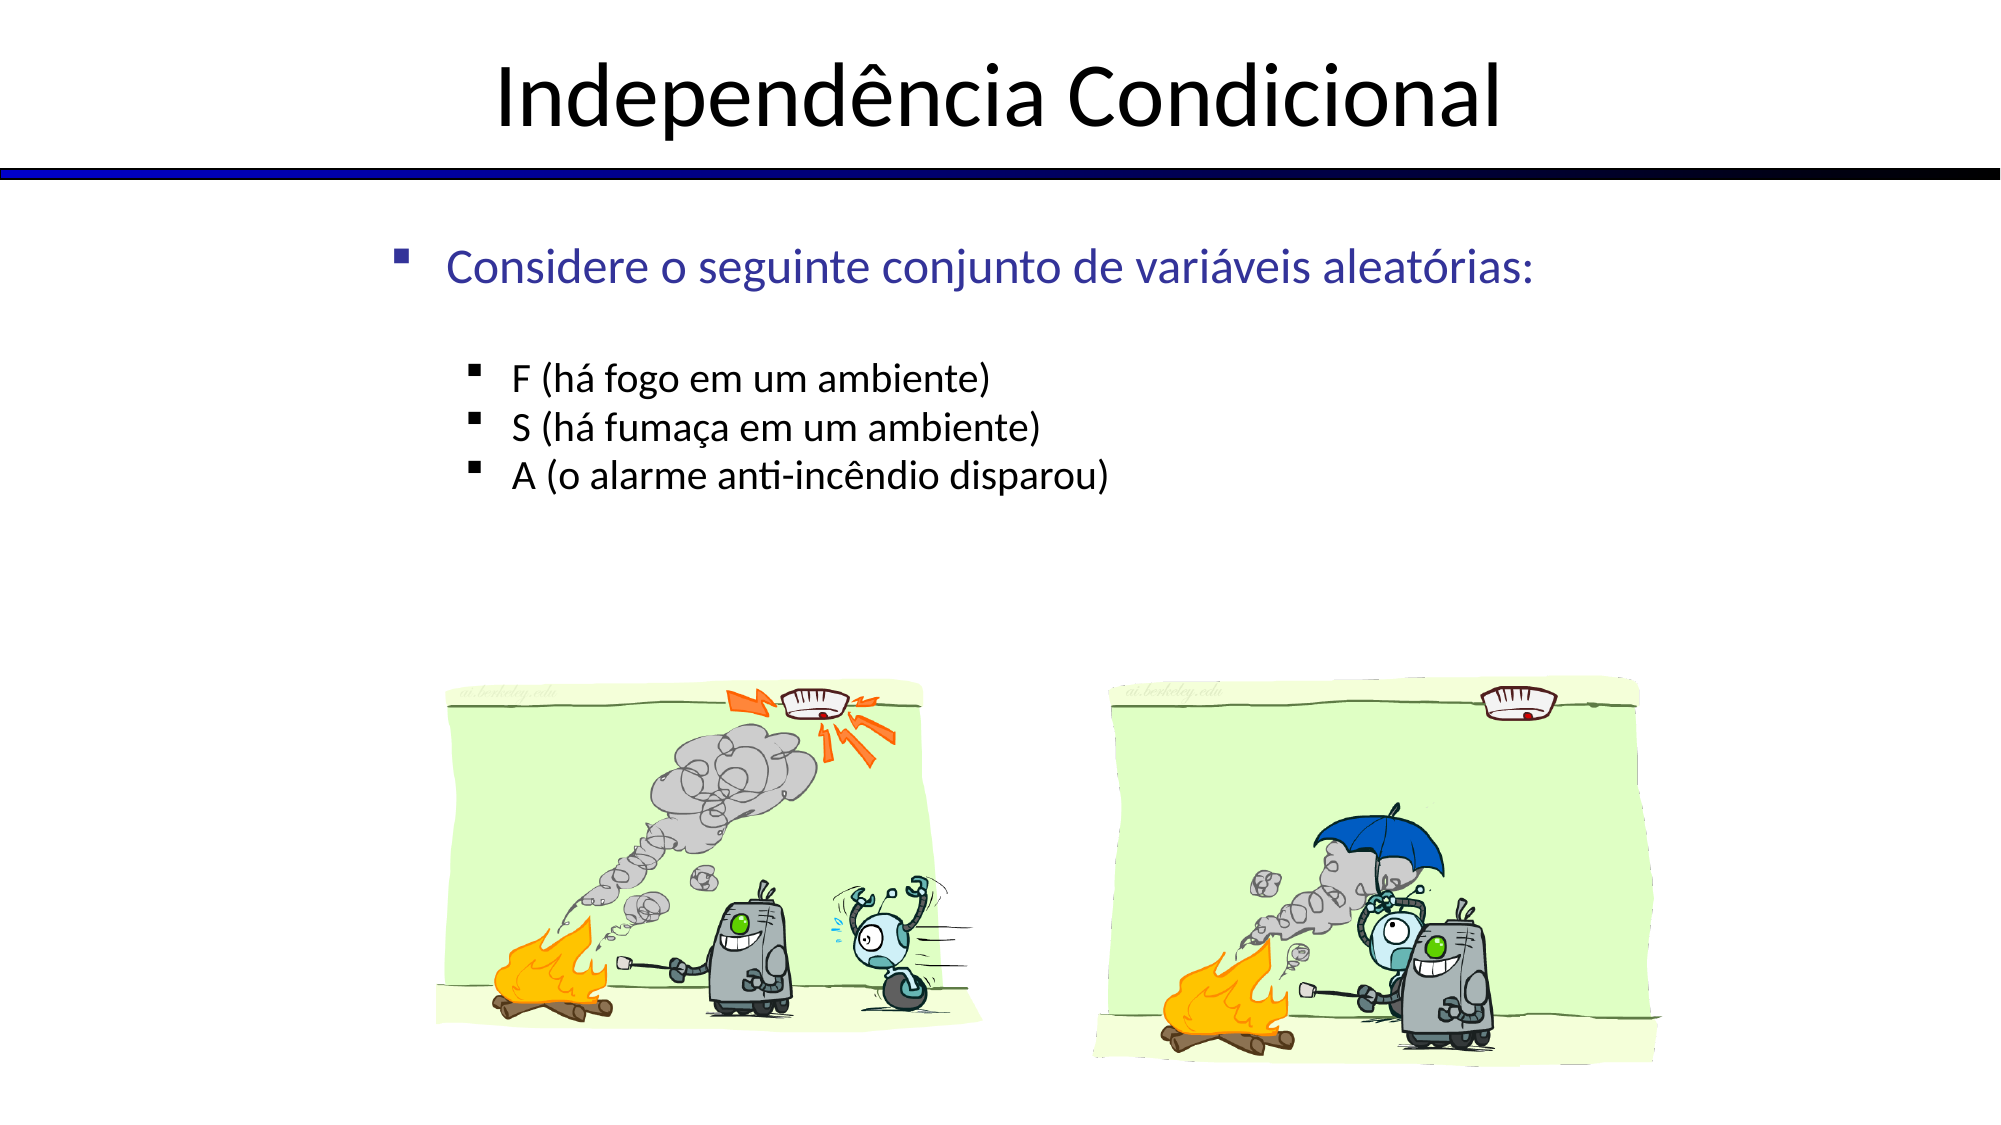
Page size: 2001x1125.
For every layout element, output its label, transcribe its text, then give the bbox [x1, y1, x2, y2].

picture [435, 674, 987, 1037]
list Considere o seguinte conjunto de variáveis aleatórias: F (há fogo em um ambiente) S (há fumaça em um ambiente) A (o alarme anti-incêndio disparou) [374, 237, 1726, 1076]
title Independência Condicional [0, 0, 2000, 184]
picture [1080, 662, 1901, 1125]
